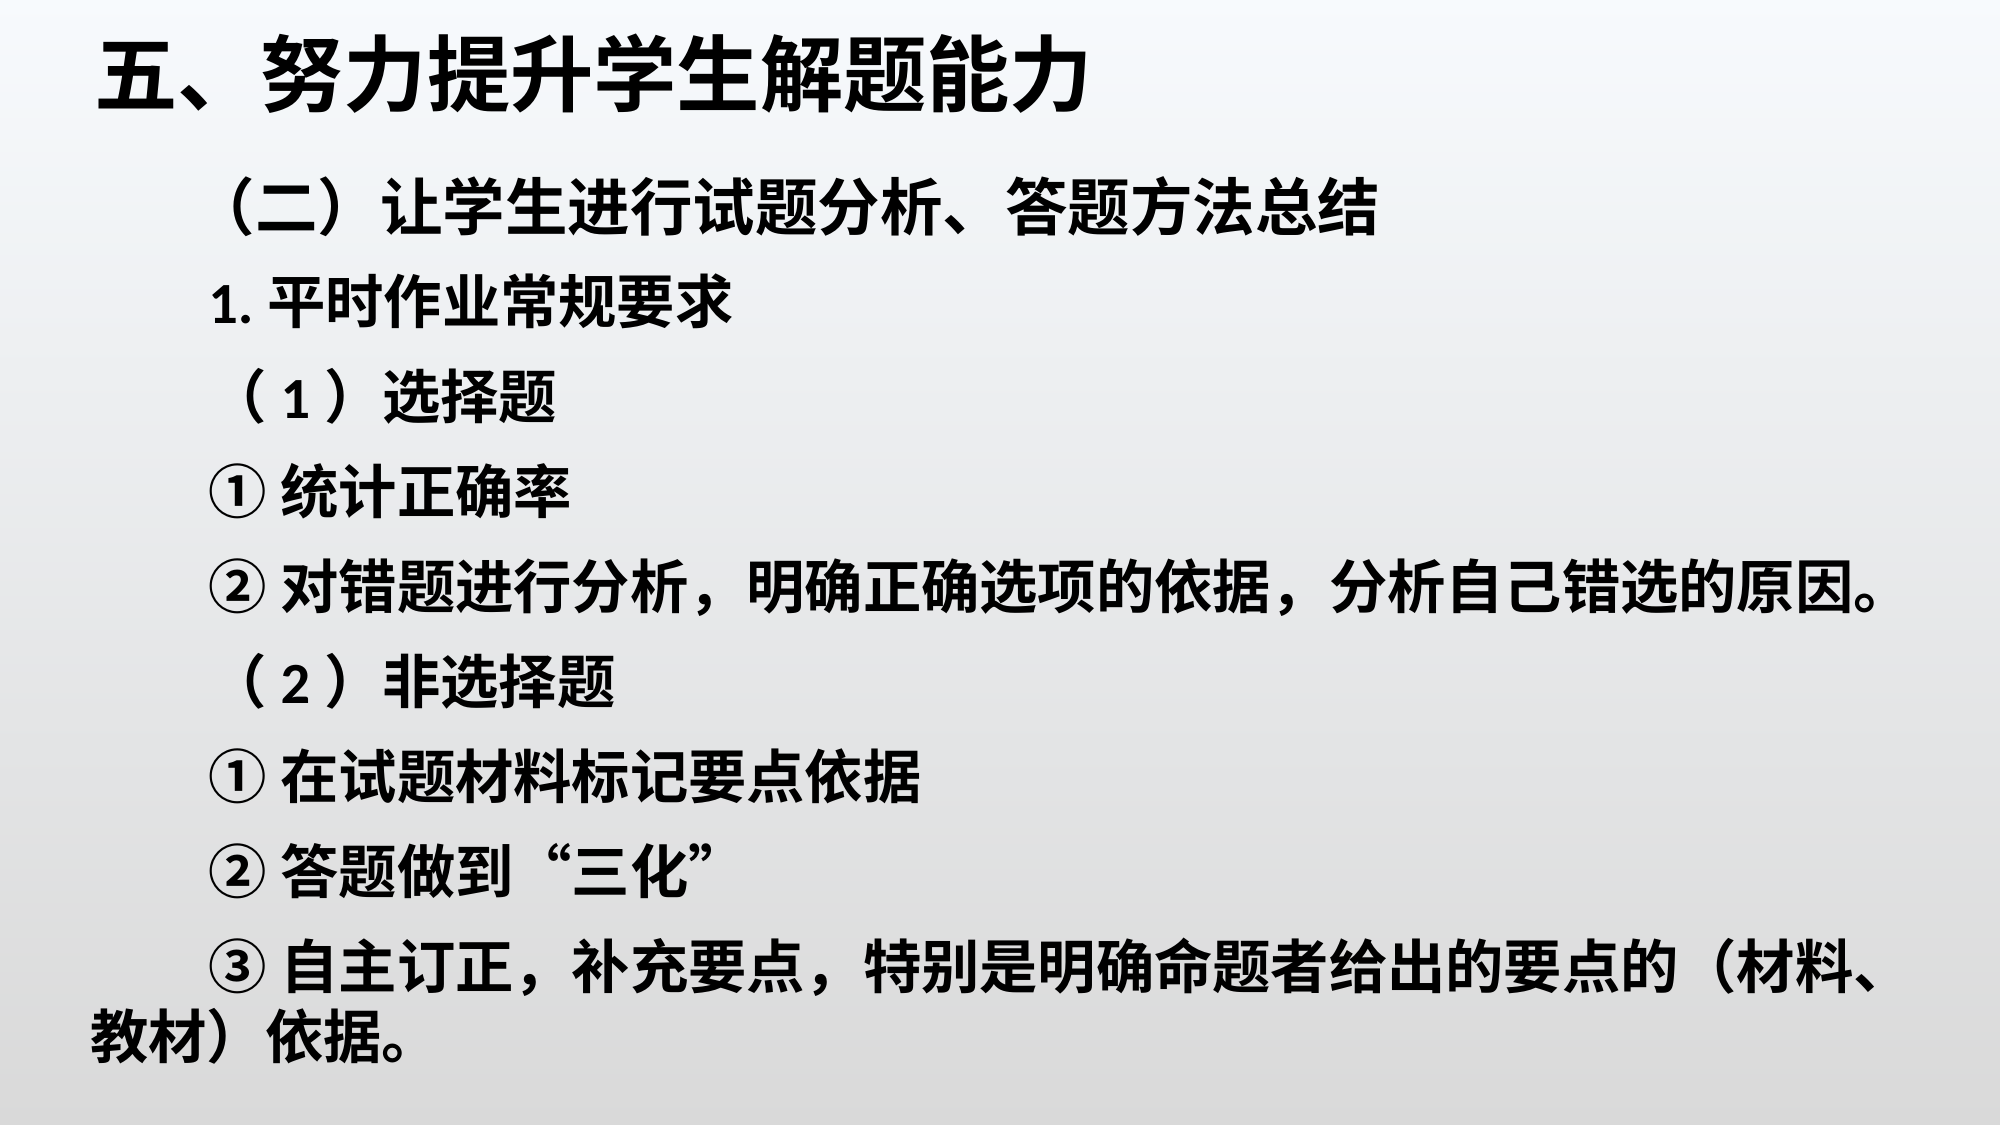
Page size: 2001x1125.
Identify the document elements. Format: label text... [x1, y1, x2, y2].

text_box 五、努力提升学生解题能力 [79, 26, 1862, 133]
text_box 1.平时作业常规要求 （1）选择题 ①统计正确率 ②对错题进行分析，明确正确选项的依据，分析自己错选的原因。 （2）非选择题 ①在试题材料标记要点依据 ②答题做到“三化” ③自主订正，补充要点，特别是明确命题者给出的要点的（材料、教材）依据。 [75, 258, 1896, 1078]
text_box （二）让学生进行试题分析、答题方法总结 [177, 160, 1468, 251]
